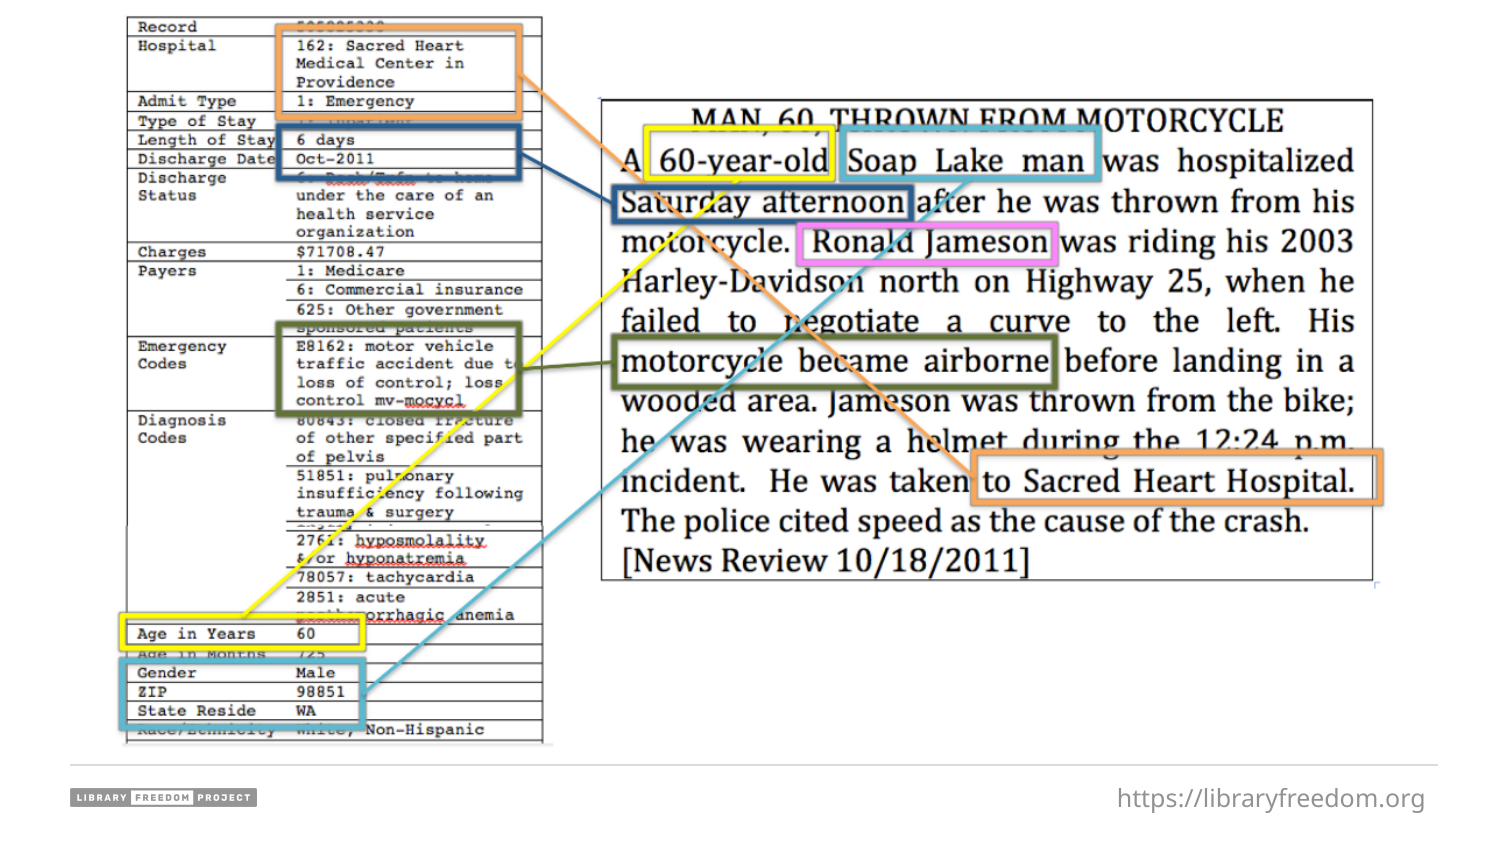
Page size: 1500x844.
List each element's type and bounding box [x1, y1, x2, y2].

picture [70, 788, 257, 807]
picture [100, 0, 1400, 761]
